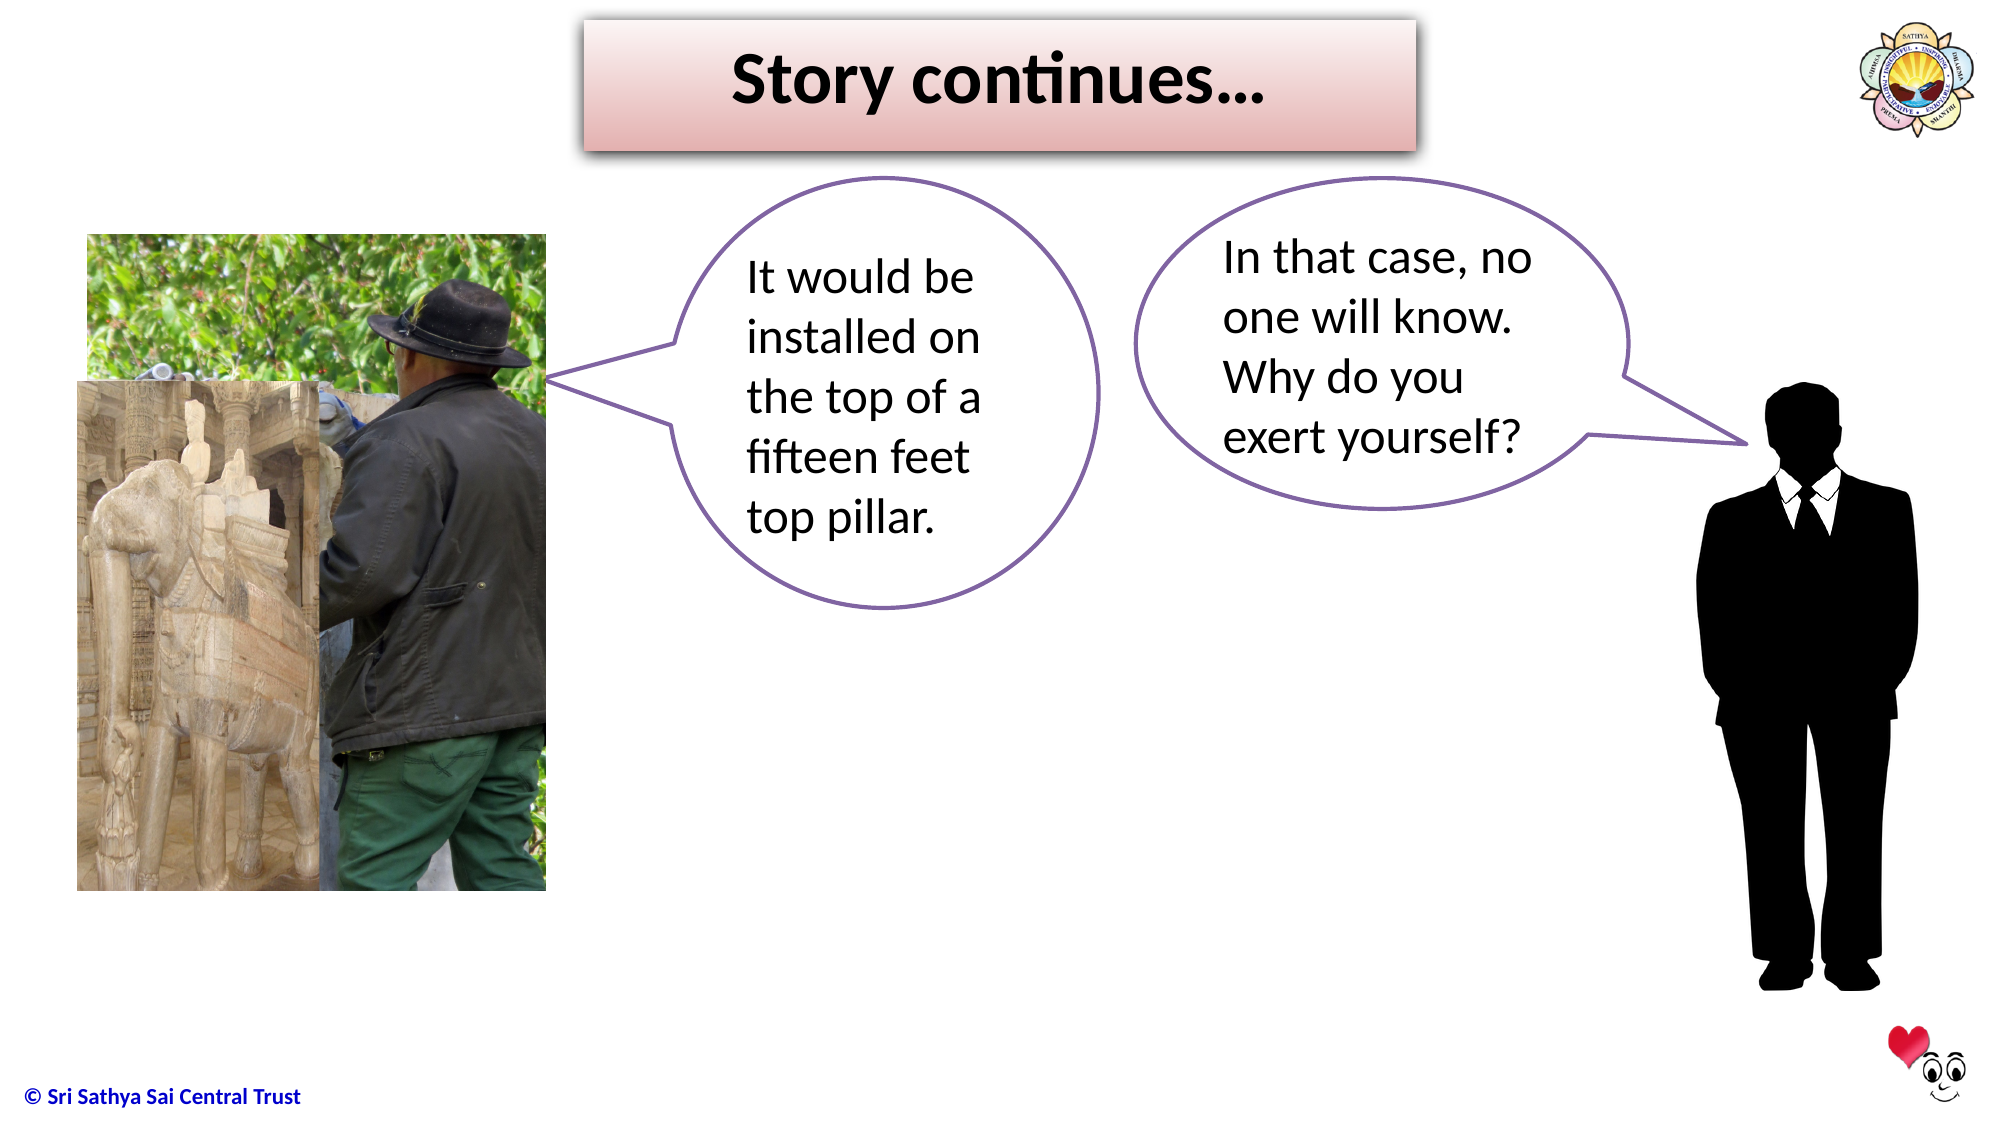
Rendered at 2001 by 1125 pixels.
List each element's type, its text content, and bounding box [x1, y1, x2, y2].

picture [1628, 382, 1986, 1110]
text_box In that case, no one will know. Why do you exert yourself? [1133, 176, 1635, 512]
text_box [76, 234, 546, 891]
picture [1855, 19, 1977, 138]
text_box Story continues… [582, 19, 1418, 153]
text_box It would be installed on the top of a fifteen feet top pillar. [550, 175, 1101, 611]
